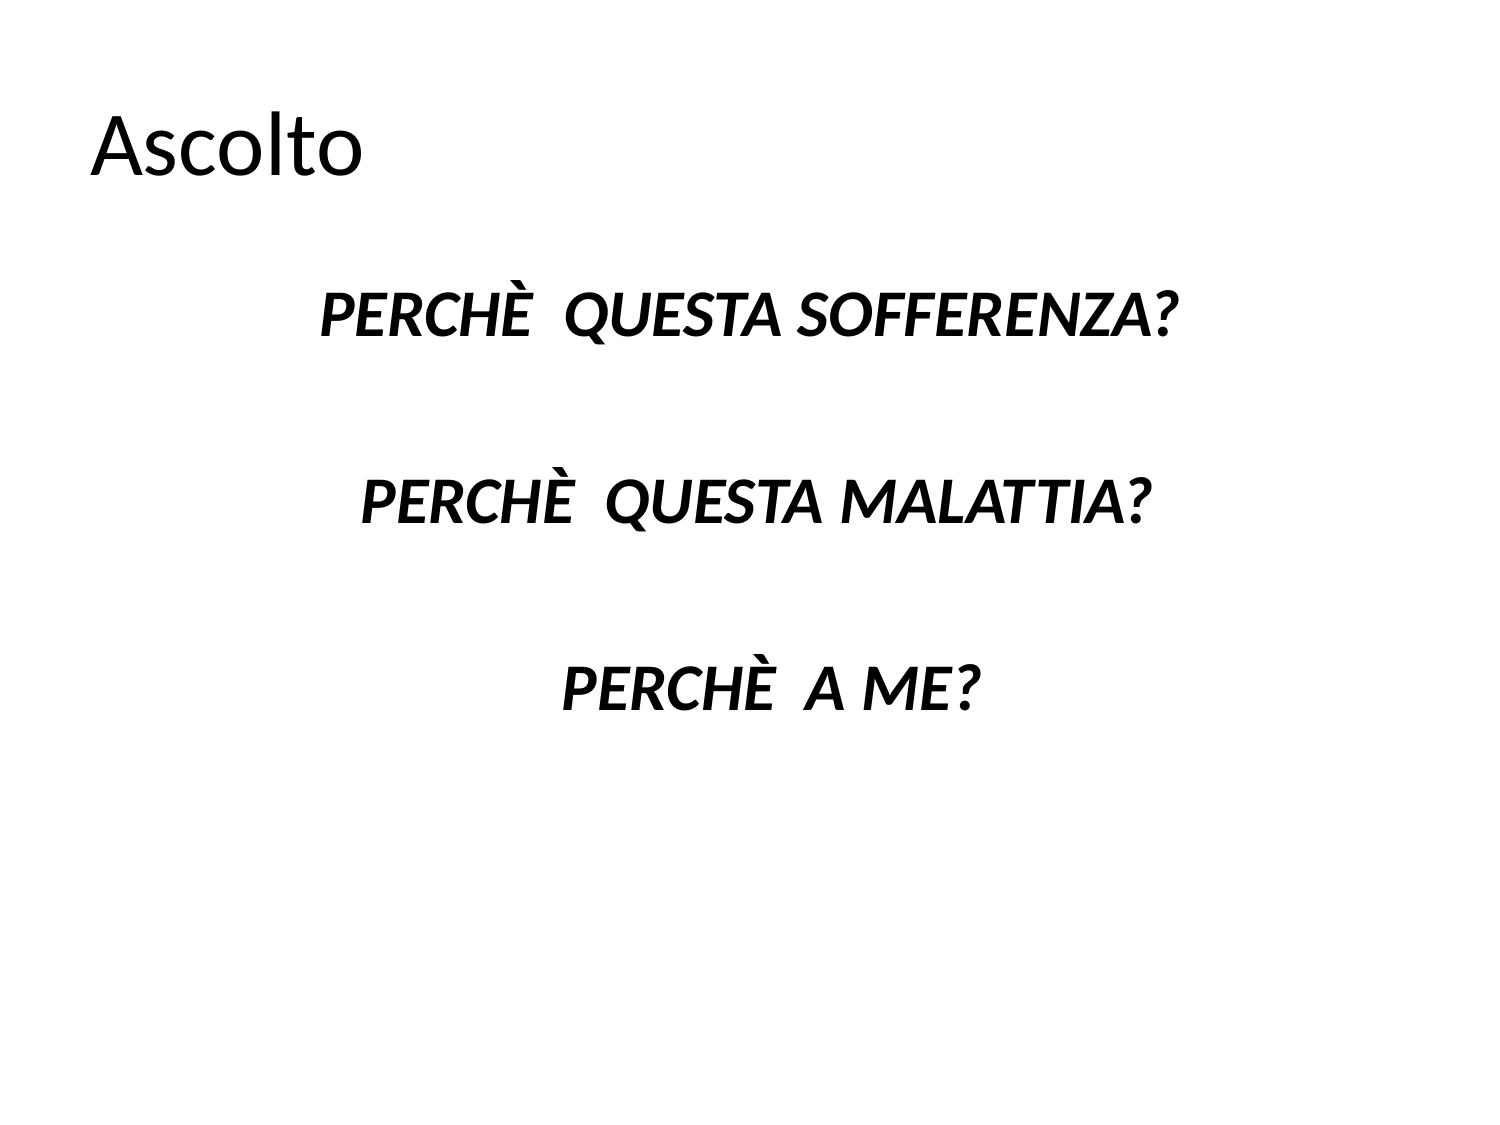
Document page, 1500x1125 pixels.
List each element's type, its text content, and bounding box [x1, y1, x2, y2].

title Ascolto [75, 45, 1425, 233]
list PERCHÈ QUESTA SOFFERENZA? PERCHÈ QUESTA MALATTIA? PERCHÈ A ME? [75, 262, 1425, 1005]
